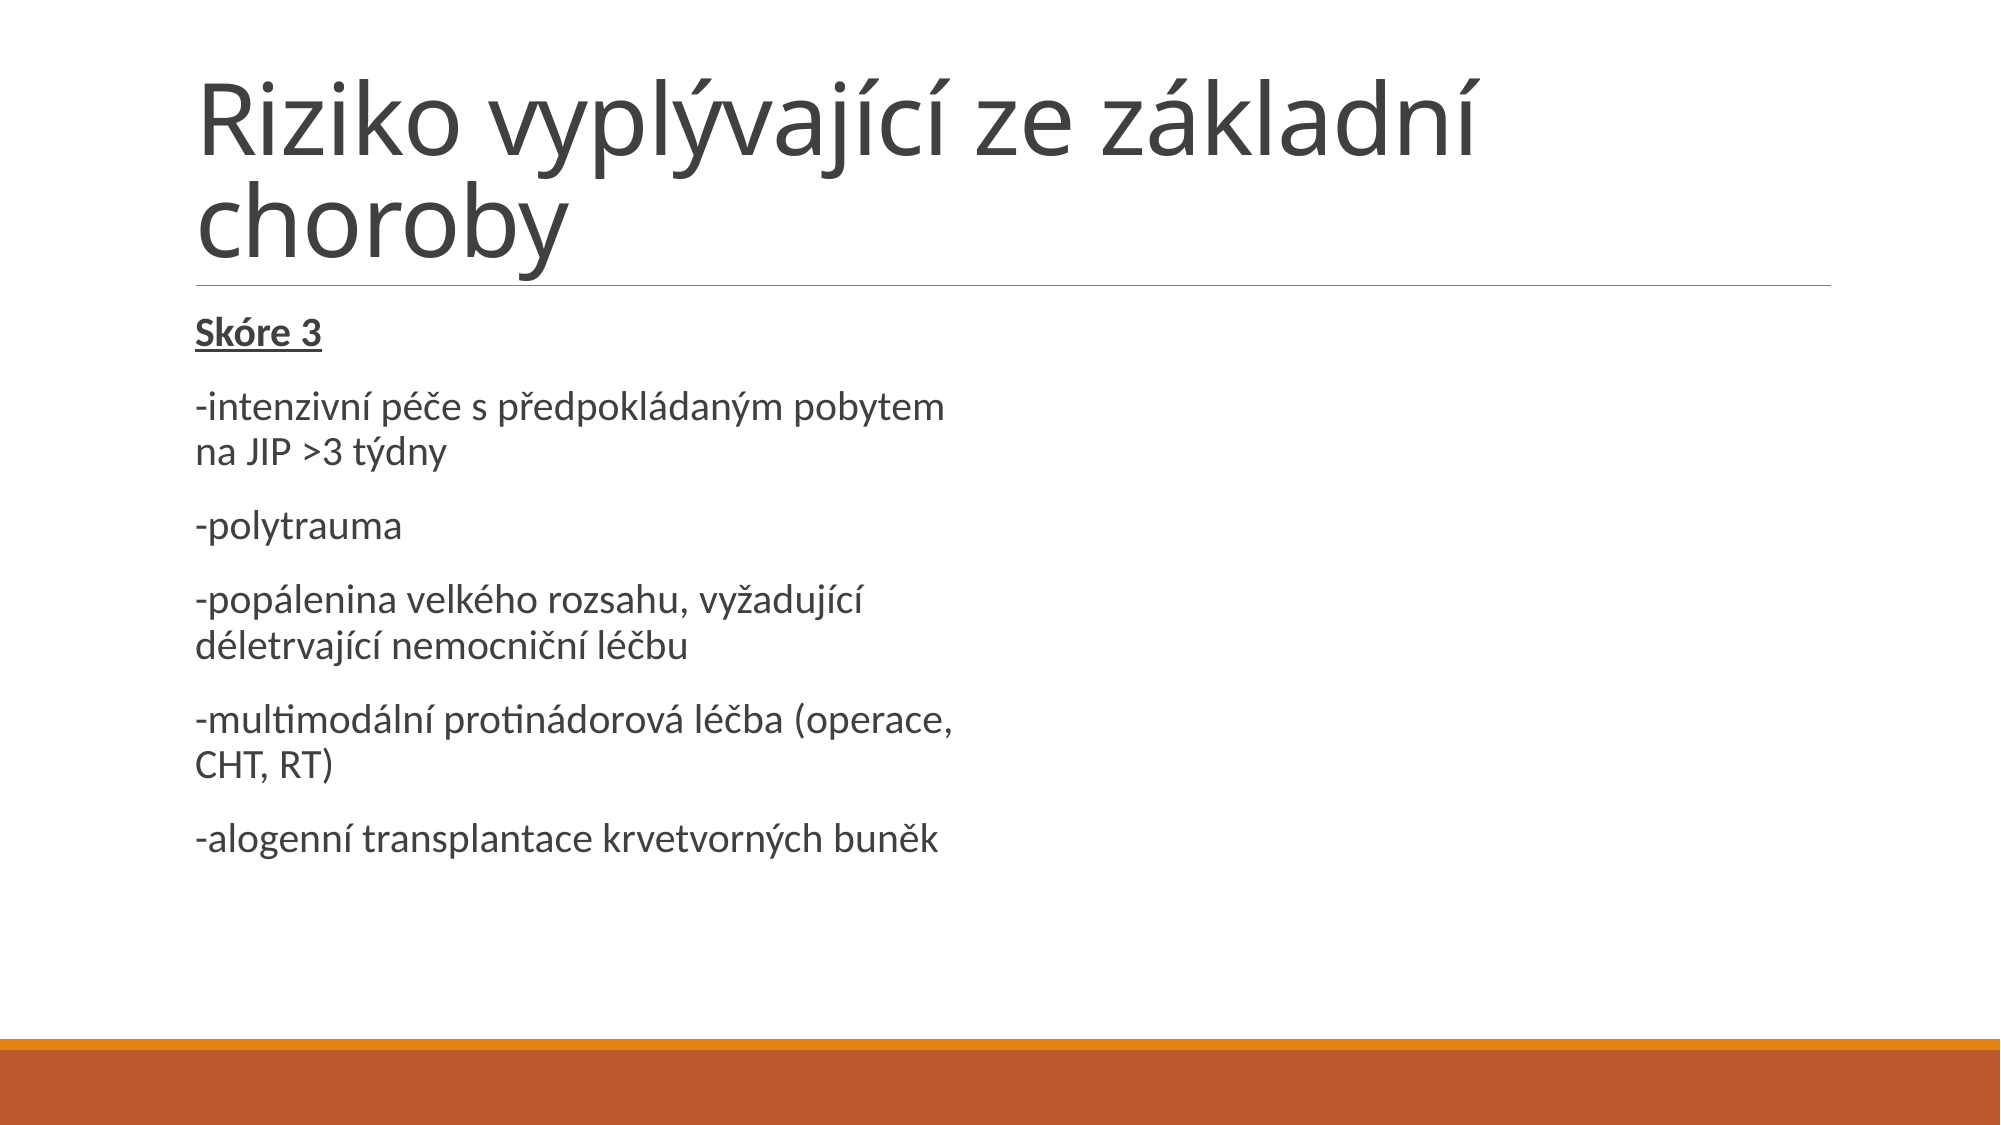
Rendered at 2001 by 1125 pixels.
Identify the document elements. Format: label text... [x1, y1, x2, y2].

title Riziko vyplývající ze základní choroby [180, 47, 1830, 285]
list Skóre 3 -intenzivní péče s předpokládaným pobytem na JIP >3 týdny -polytrauma -popálenina velkého rozsahu, vyžadující déletrvající nemocniční léčbu -multimodální protinádorová léčba (operace, CHT, RT) -alogenní transplantace krvetvorných buněk [180, 302, 990, 963]
